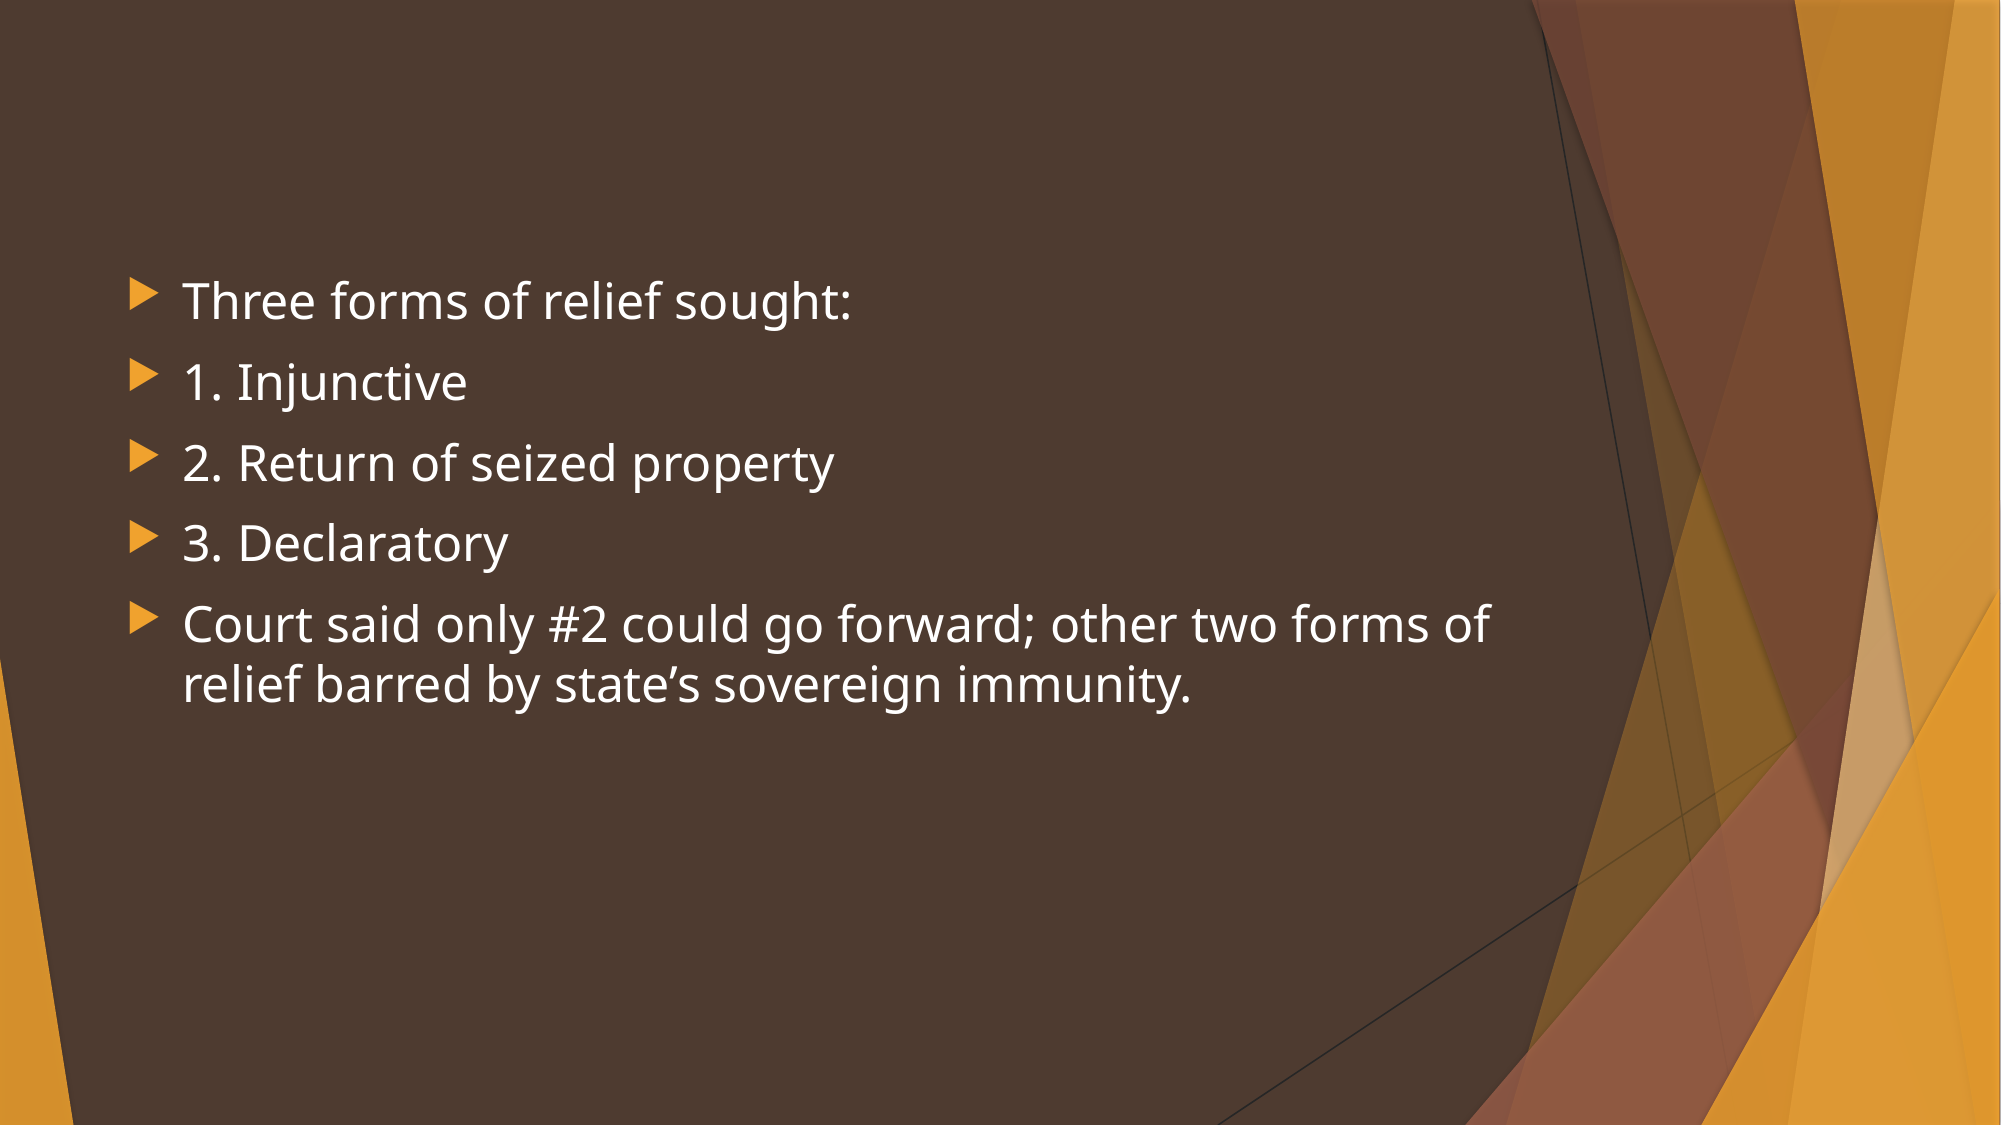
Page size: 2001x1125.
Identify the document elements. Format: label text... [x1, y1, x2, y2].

list Three forms of relief sought: 1. Injunctive 2. Return of seized property 3. Declaratory Court said only #2 could go forward; other two forms of relief barred by state’s sovereign immunity. [111, 261, 1522, 991]
